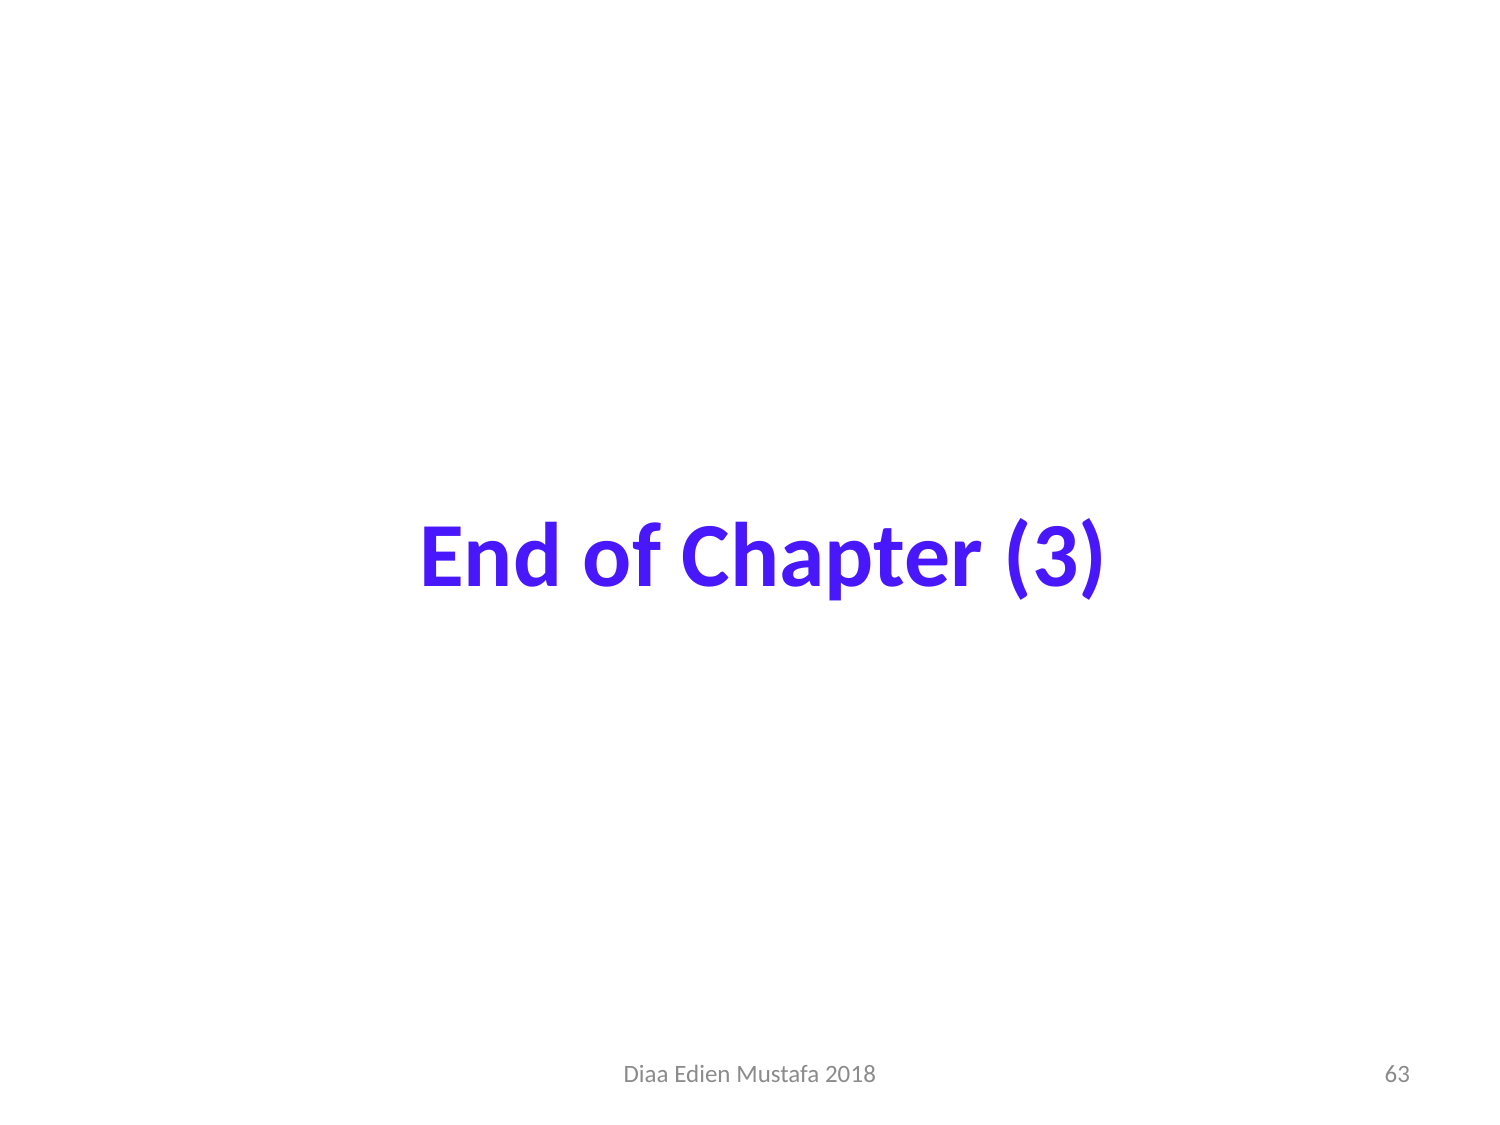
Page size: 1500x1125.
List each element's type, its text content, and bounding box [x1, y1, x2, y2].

title End of Chapter (3) [88, 456, 1439, 644]
slide_number 63 [1074, 1042, 1425, 1103]
footer Diaa Edien Mustafa 2018 [512, 1042, 988, 1103]
